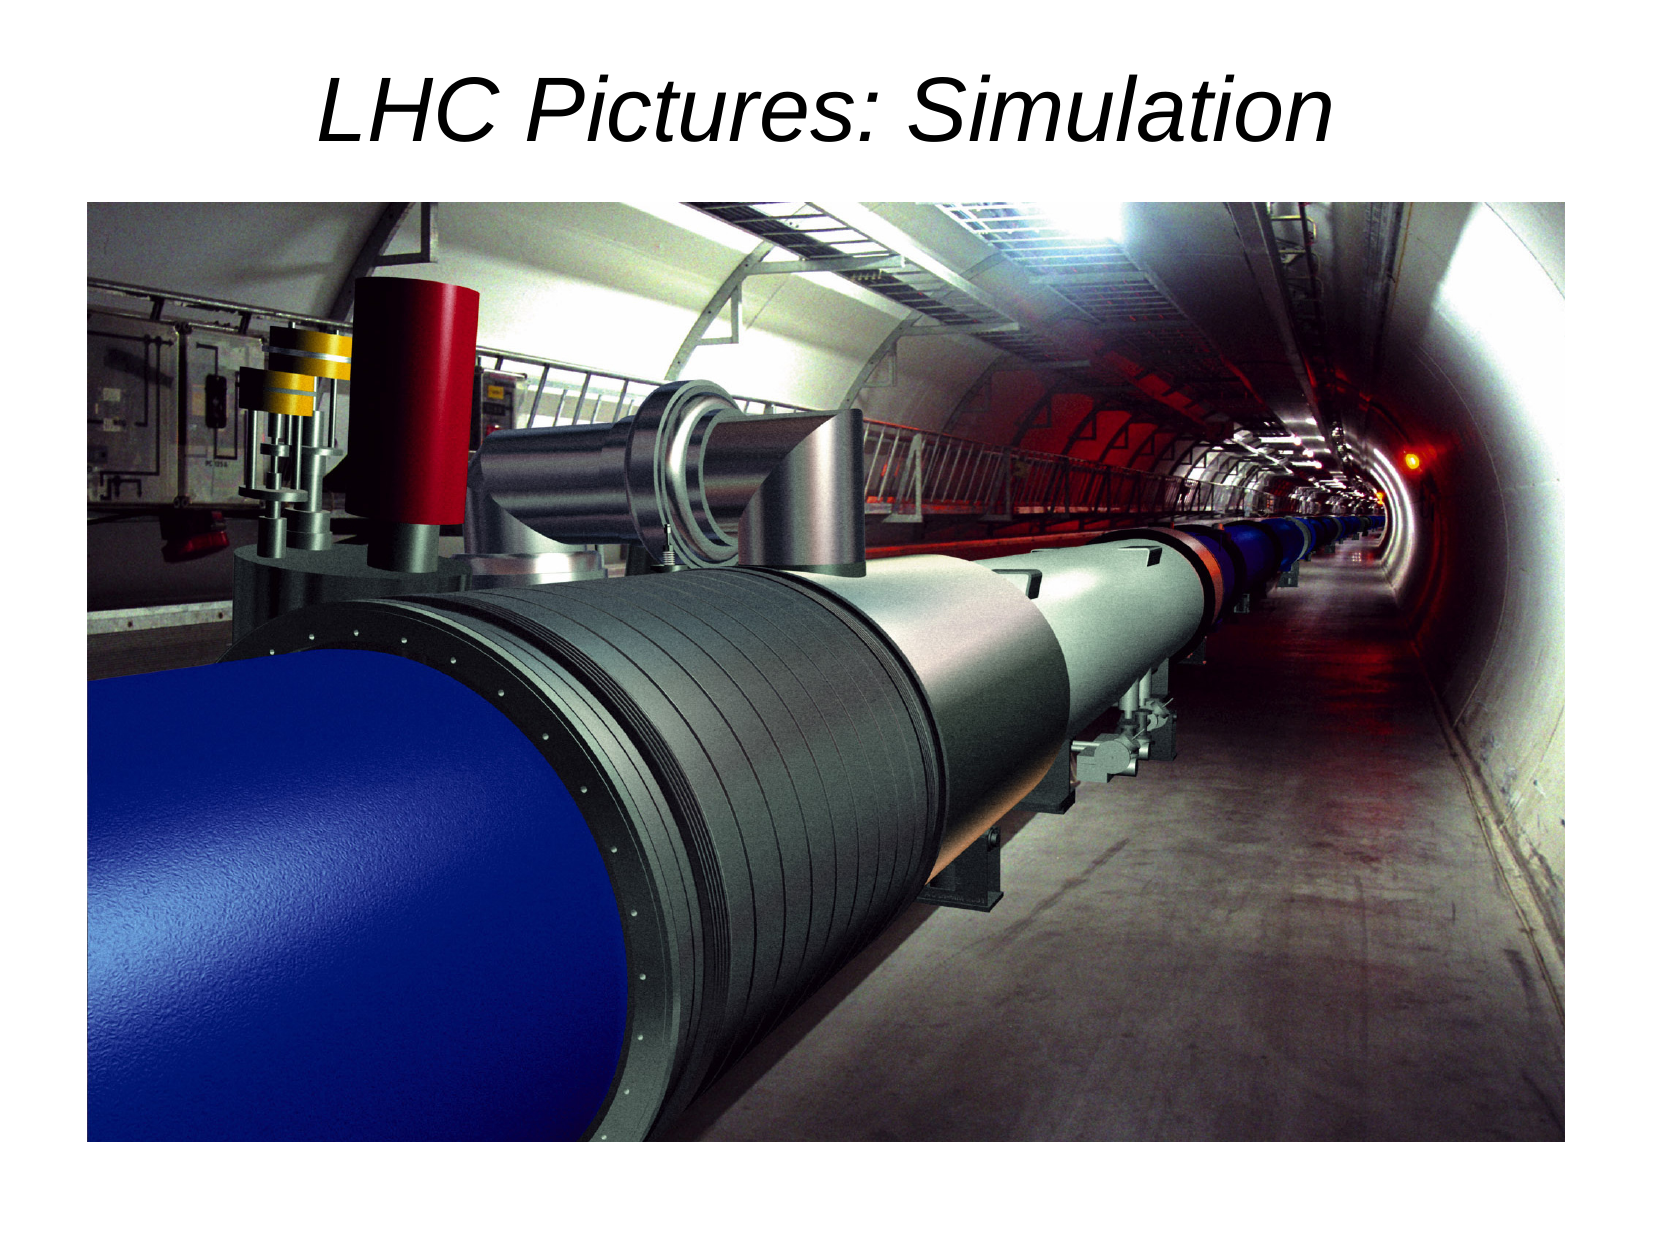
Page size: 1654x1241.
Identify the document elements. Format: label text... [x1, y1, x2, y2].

picture [87, 202, 1565, 1142]
text_box LHC Pictures: Simulation [0, 0, 1654, 207]
